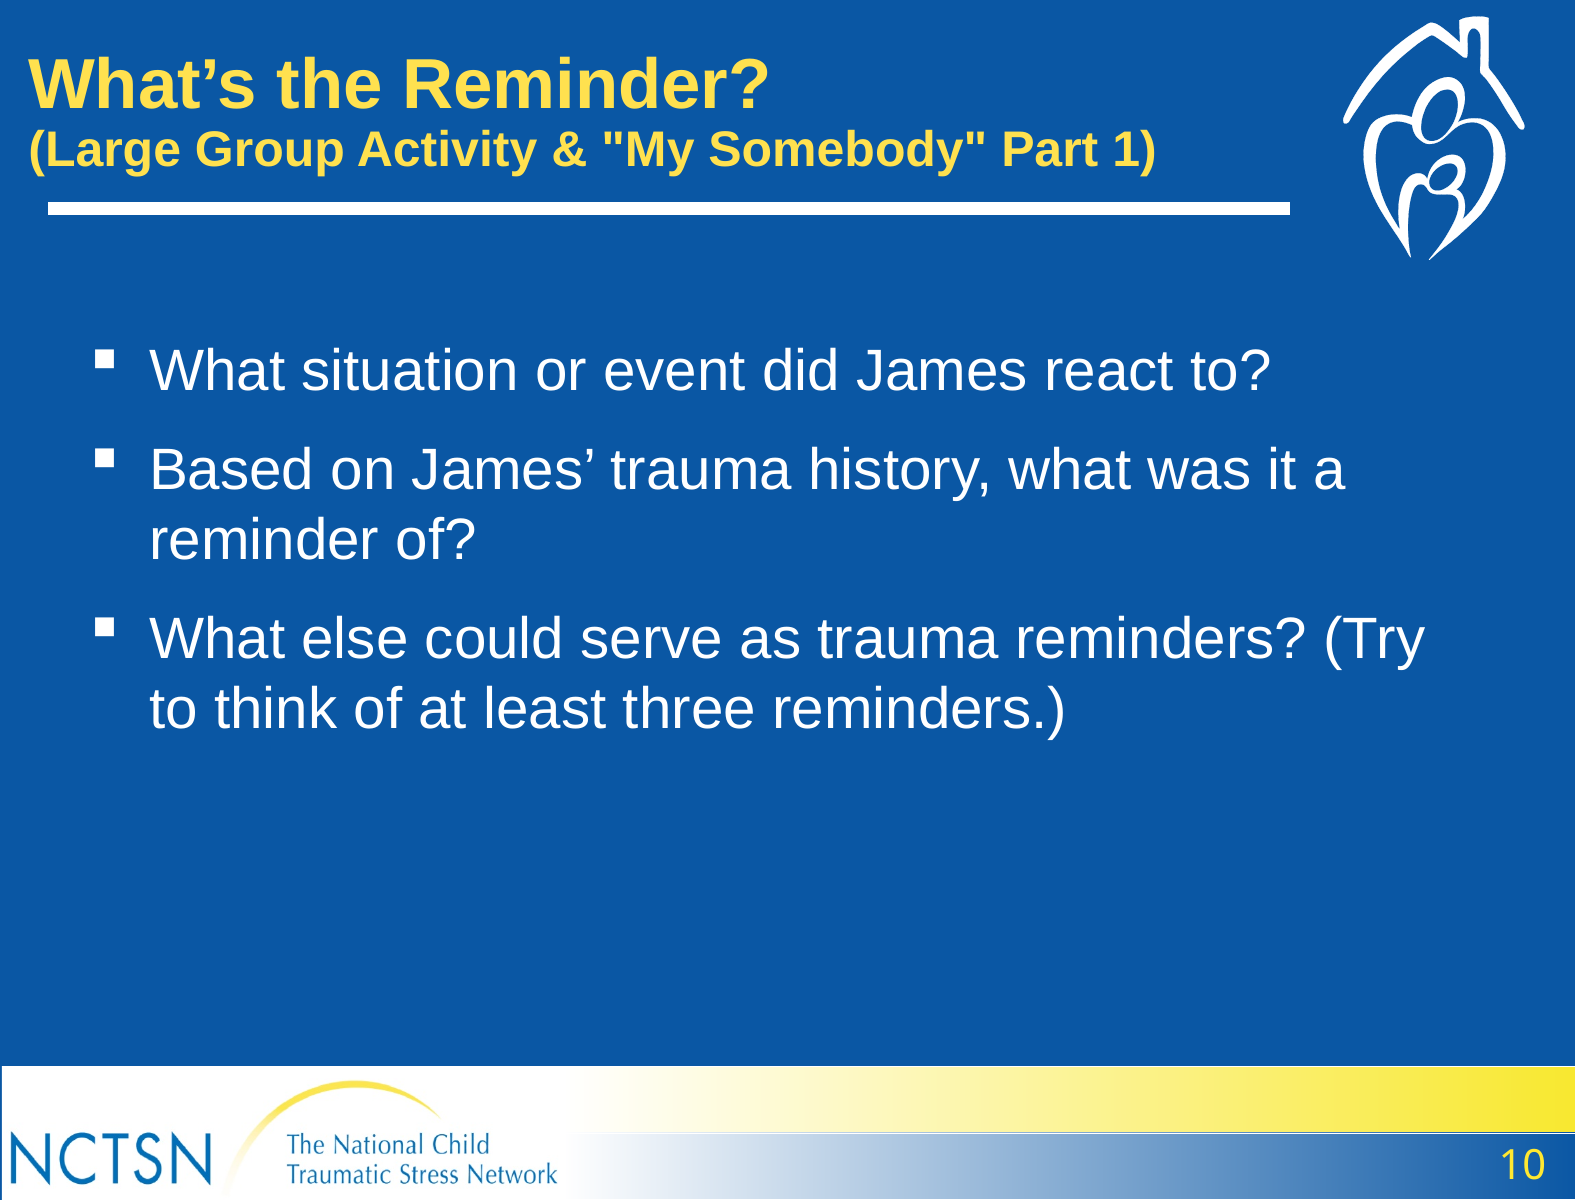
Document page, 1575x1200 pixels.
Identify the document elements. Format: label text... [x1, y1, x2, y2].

text_box 10 [1449, 1130, 1563, 1193]
picture [1, 1066, 567, 1200]
list What situation or event did James react to? Based on James’ trauma history, what was it a reminder of? What else could serve as trauma reminders? (Try to think of at least three reminders.) [75, 324, 1493, 1117]
title What’s the Reminder? (Large Group Activity & "My Somebody" Part 1) [12, 12, 1472, 213]
